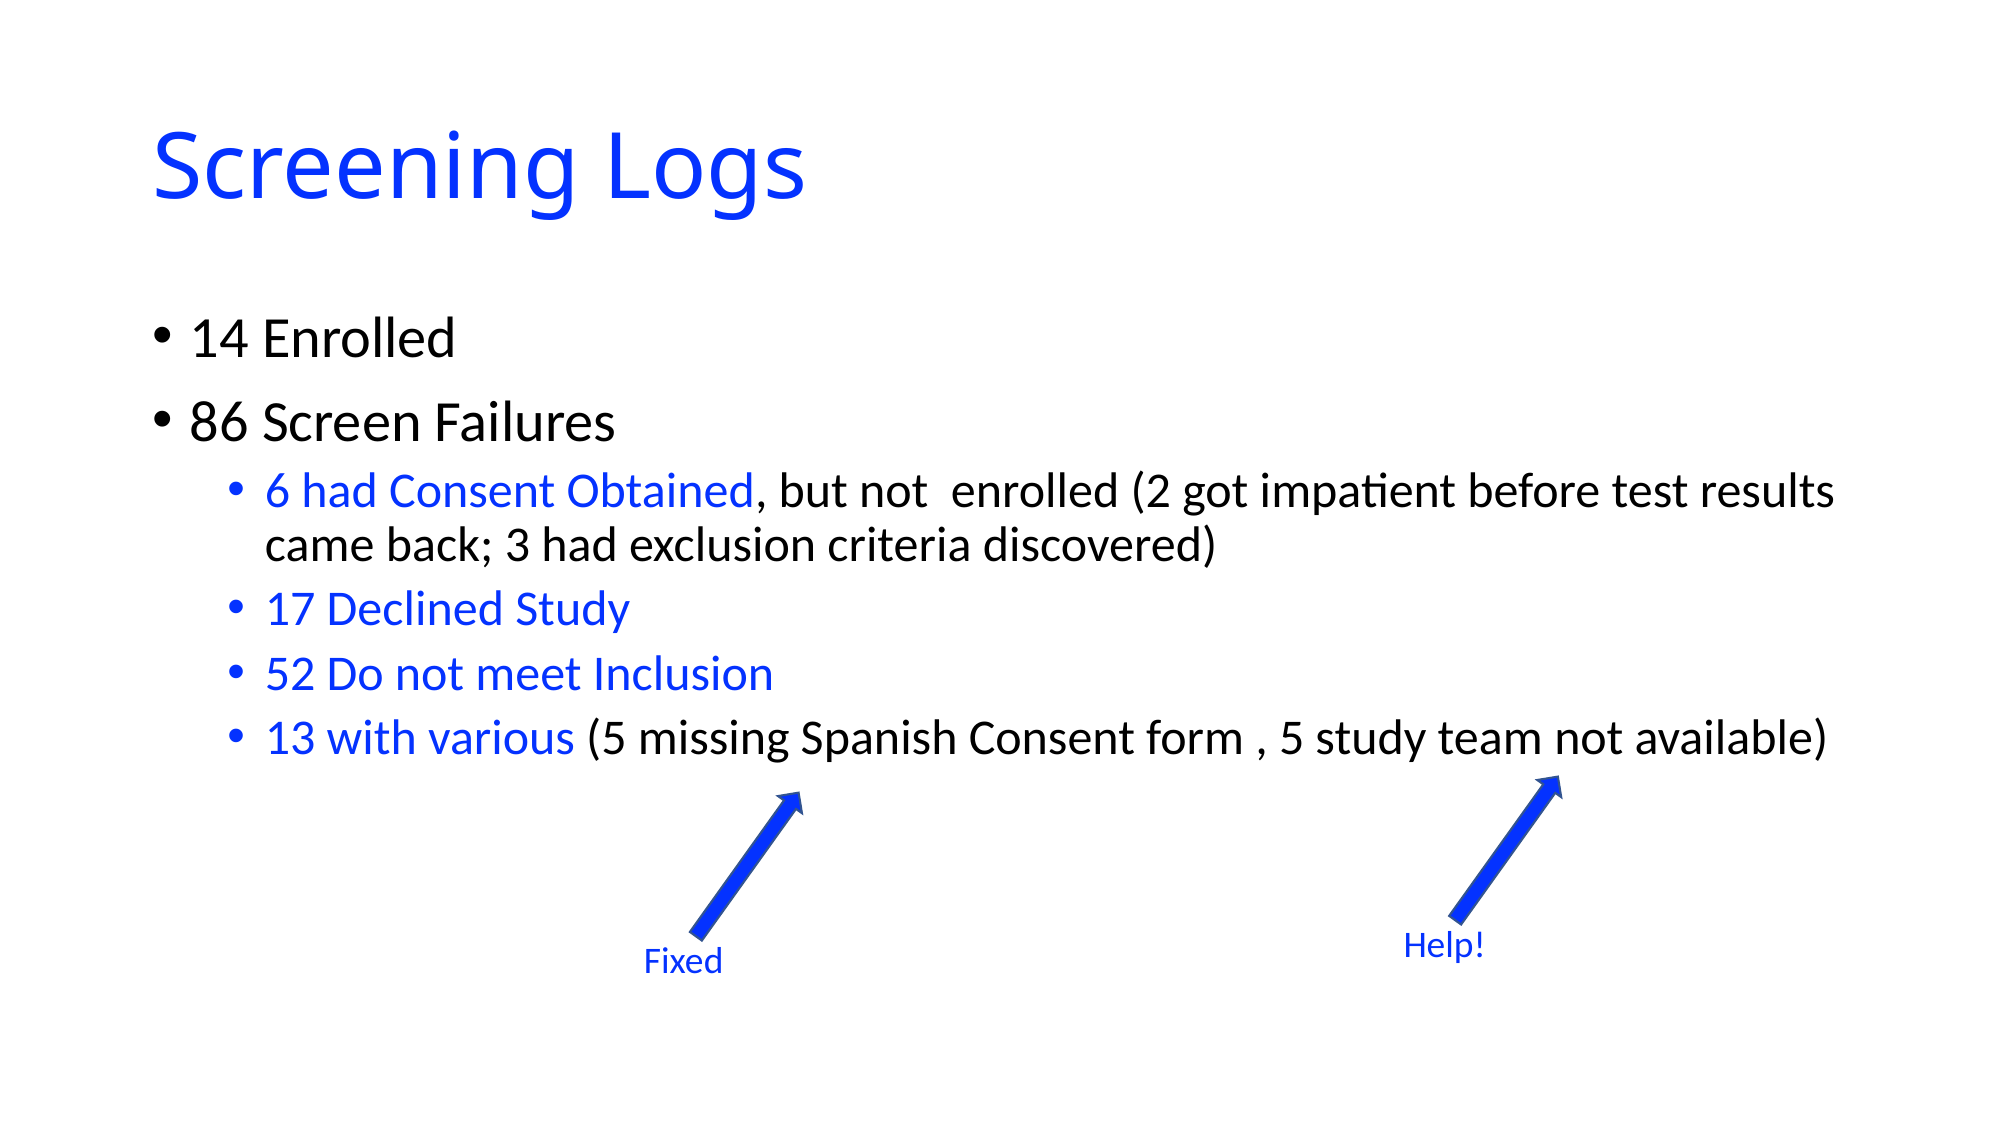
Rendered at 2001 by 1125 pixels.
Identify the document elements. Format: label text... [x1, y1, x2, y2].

text_box Help! [1388, 912, 1501, 973]
list 14 Enrolled 86 Screen Failures 6 had Consent Obtained, but not enrolled (2 got impatient before test results came back; 3 had exclusion criteria discovered) 17 Declined Study 52 Do not meet Inclusion 13 with various (5 missing Spanish Consent form , 5 study team not available) [137, 299, 1863, 1014]
title Screening Logs [137, 59, 1863, 278]
text_box [688, 791, 804, 943]
text_box Fixed [629, 928, 739, 989]
text_box [1447, 775, 1563, 926]
